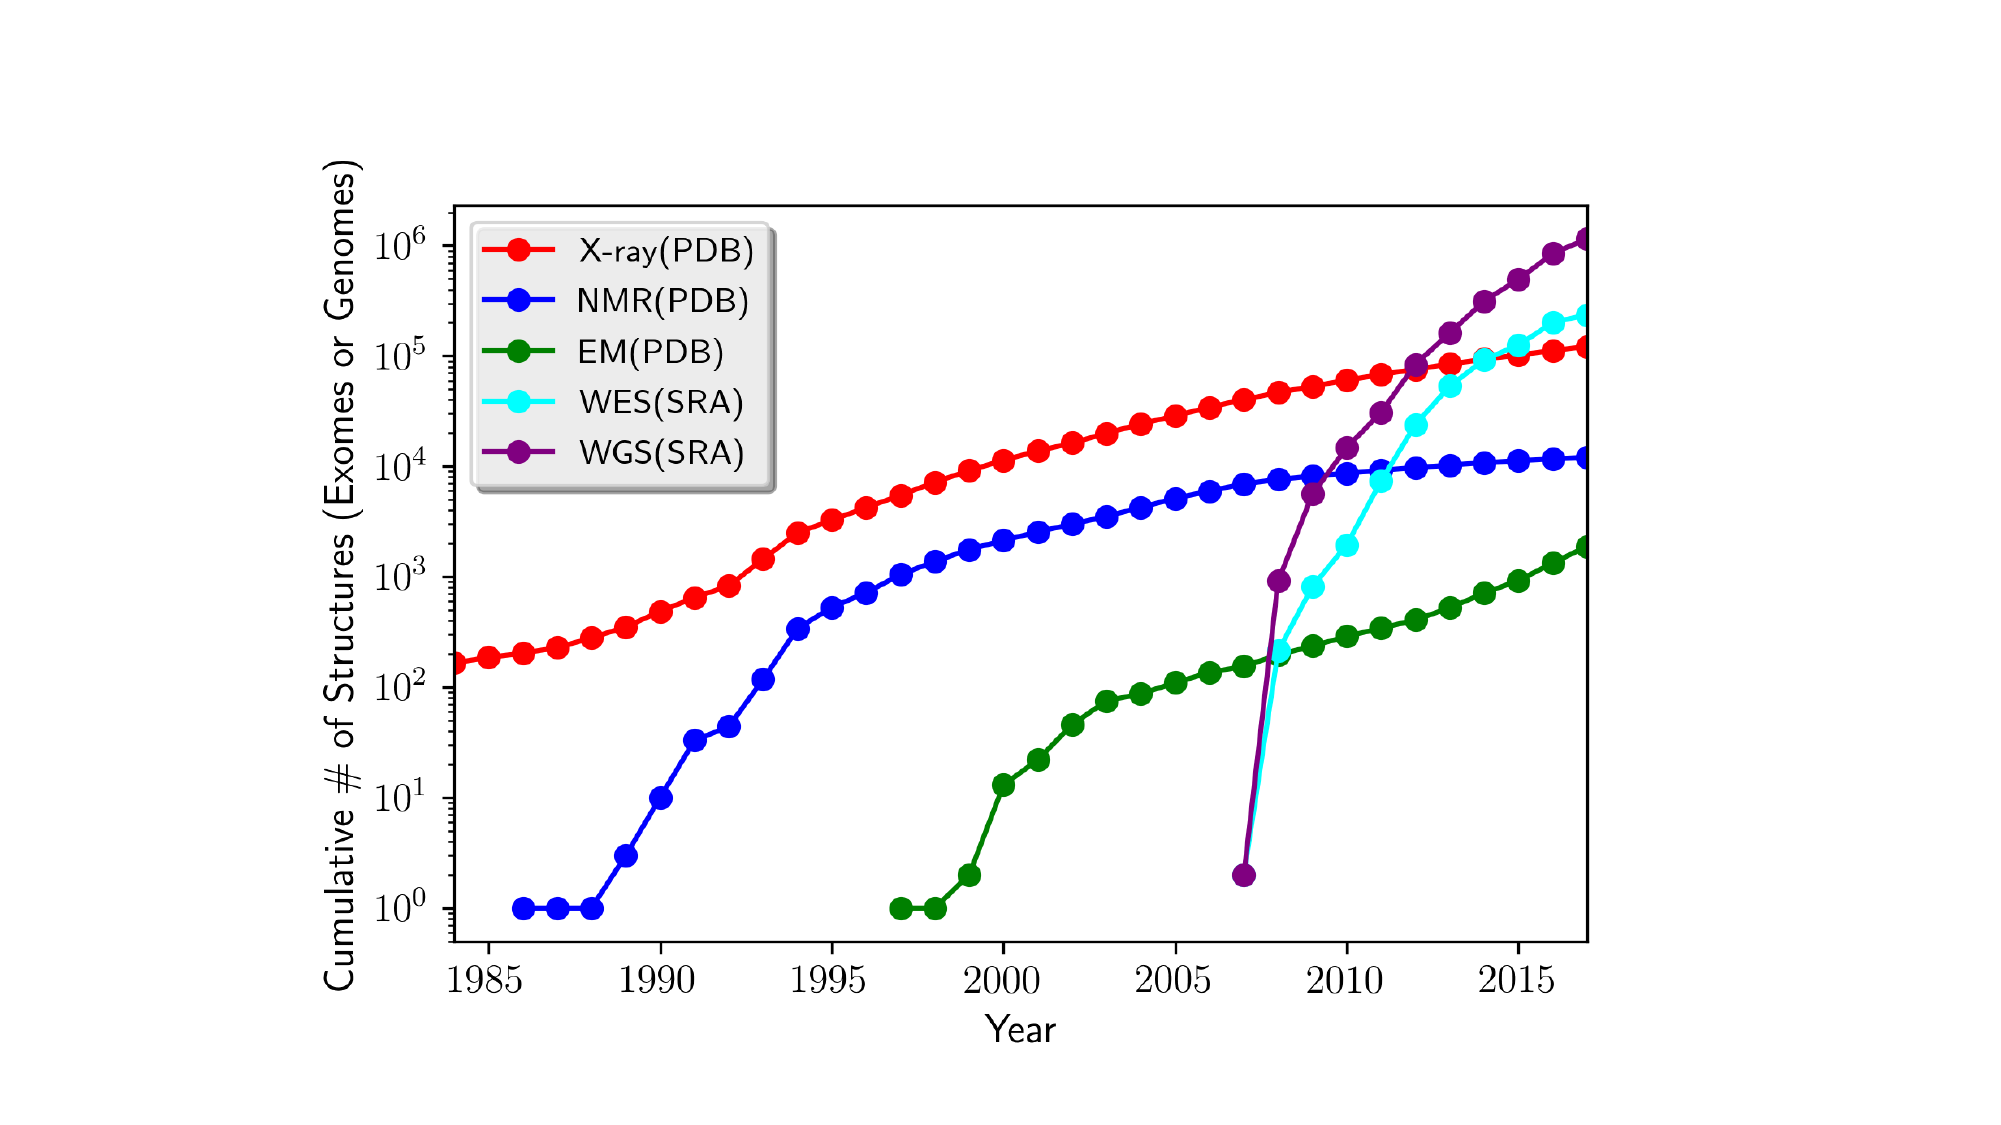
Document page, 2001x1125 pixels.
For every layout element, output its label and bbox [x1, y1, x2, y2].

list [271, 88, 1733, 1063]
